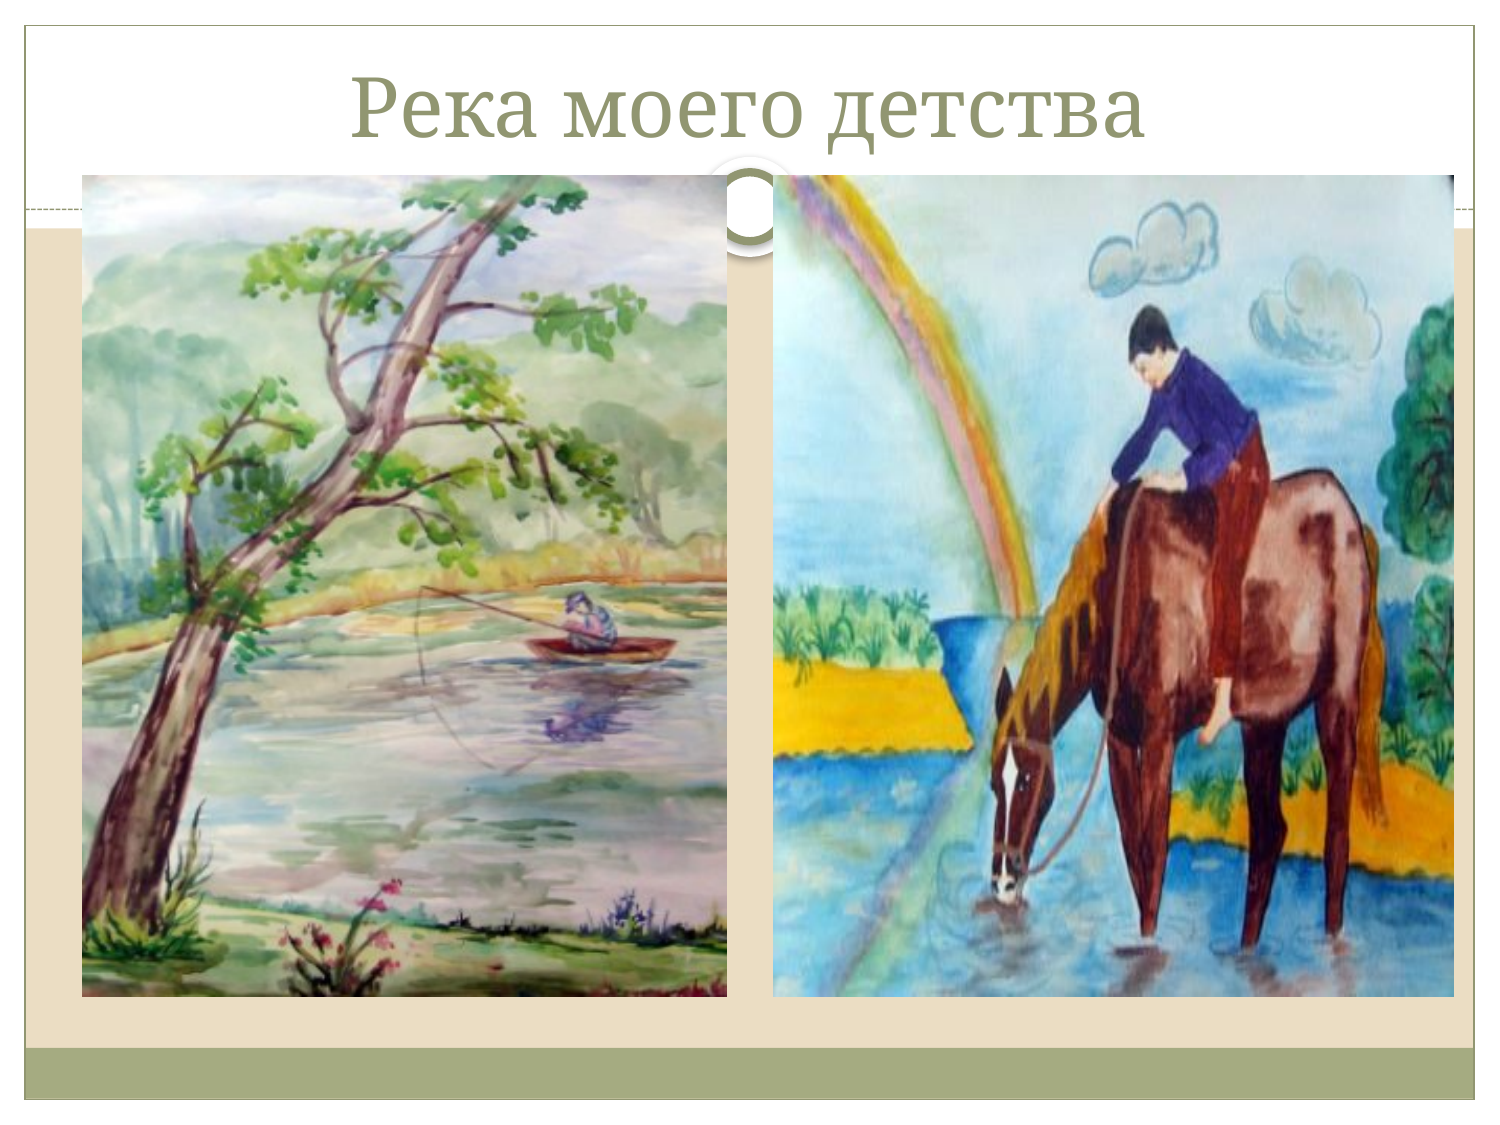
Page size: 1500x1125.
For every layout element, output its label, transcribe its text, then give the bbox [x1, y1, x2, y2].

picture [773, 175, 1454, 997]
title Река моего детства [49, 37, 1450, 162]
picture [81, 175, 727, 997]
